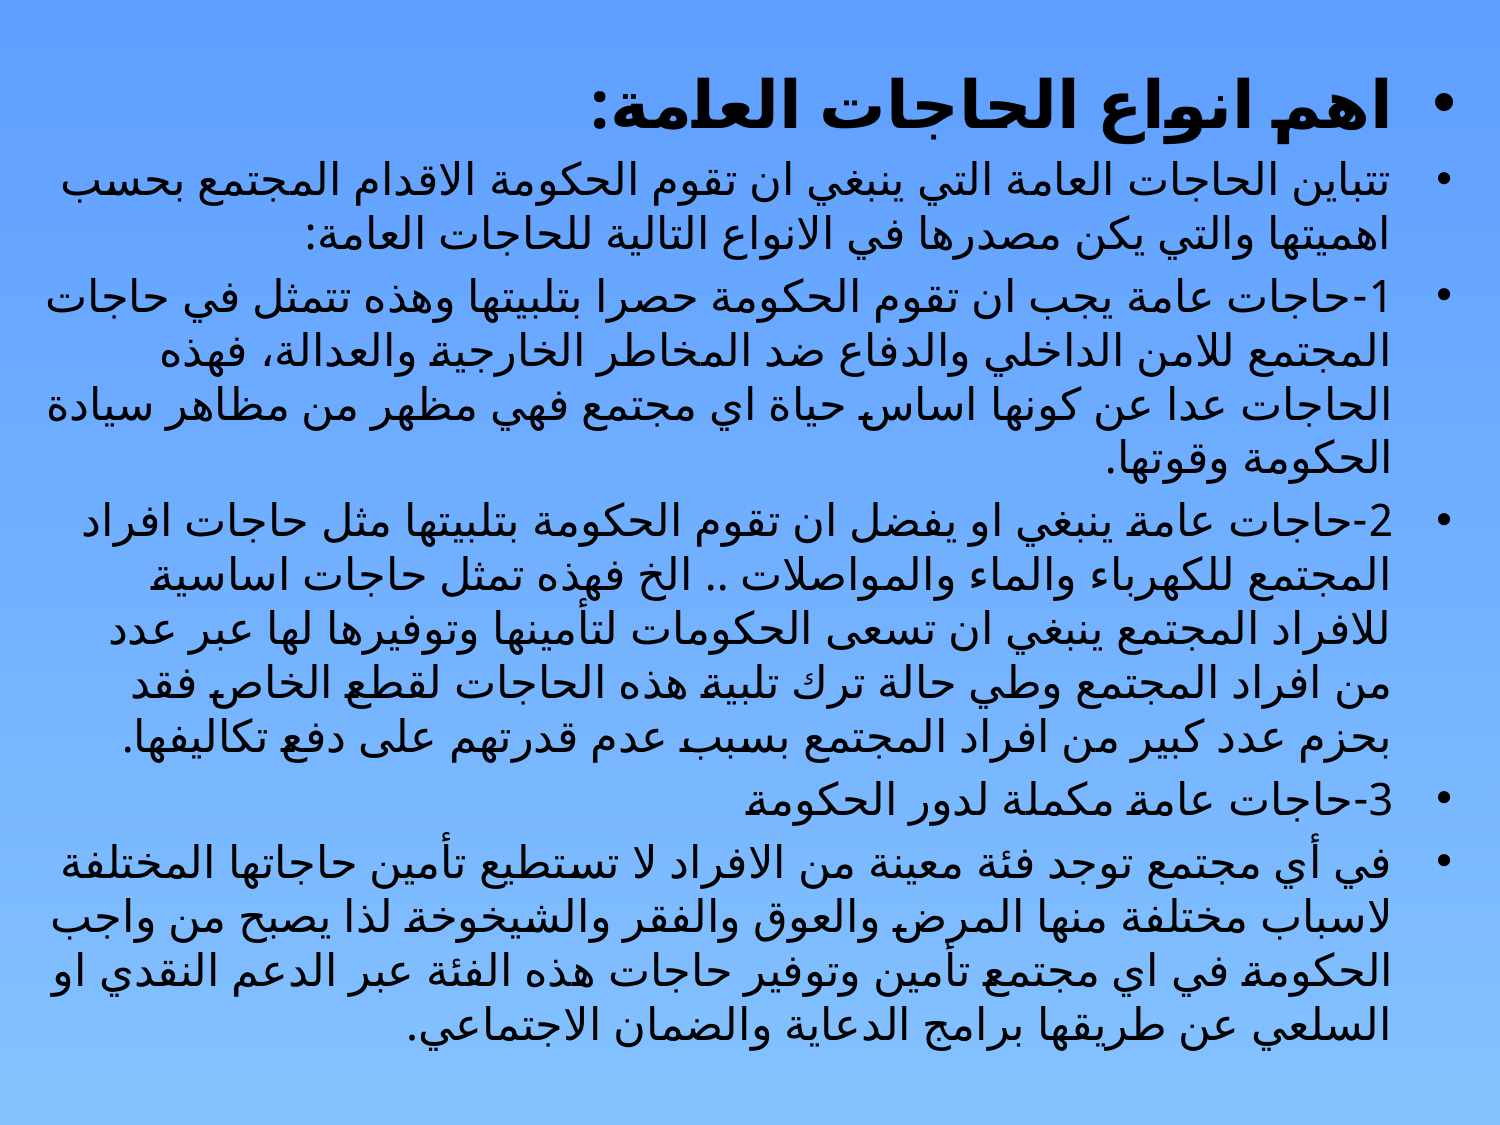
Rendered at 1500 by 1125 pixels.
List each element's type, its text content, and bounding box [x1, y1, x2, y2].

list اهم انواع الحاجات العامة: تتباين الحاجات العامة التي ينبغي ان تقوم الحكومة الاقدام المجتمع بحسب اهميتها والتي يكن مصدرها في الانواع التالية للحاجات العامة: 1-حاجات عامة يجب ان تقوم الحكومة حصرا بتلبيتها وهذه تتمثل في حاجات المجتمع للامن الداخلي والدفاع ضد المخاطر الخارجية والعدالة، فهذه الحاجات عدا عن كونها اساس حياة اي مجتمع فهي مظهر من مظاهر سيادة الحكومة وقوتها. 2-حاجات عامة ينبغي او يفضل ان تقوم الحكومة بتلبيتها مثل حاجات افراد المجتمع للكهرباء والماء والمواصلات .. الخ فهذه تمثل حاجات اساسية للافراد المجتمع ينبغي ان تسعى الحكومات لتأمينها وتوفيرها لها عبر عدد من افراد المجتمع وطي حالة ترك تلبية هذه الحاجات لقطع الخاص فقد بحزم عدد كبير من افراد المجتمع بسبب عدم قدرتهم على دفع تكاليفها. 3-حاجات عامة مكملة لدور الحكومة في أي مجتمع توجد فئة معينة من الافراد لا تستطيع تأمين حاجاتها المختلفة لاسباب مختلفة منها المرض والعوق والفقر والشيخوخة لذا يصبح من واجب الحكومة في اي مجتمع تأمين وتوفير حاجات هذه الفئة عبر الدعم النقدي او السلعي عن طريقها برامج الدعاية والضمان الاجتماعي. [29, 54, 1459, 1094]
